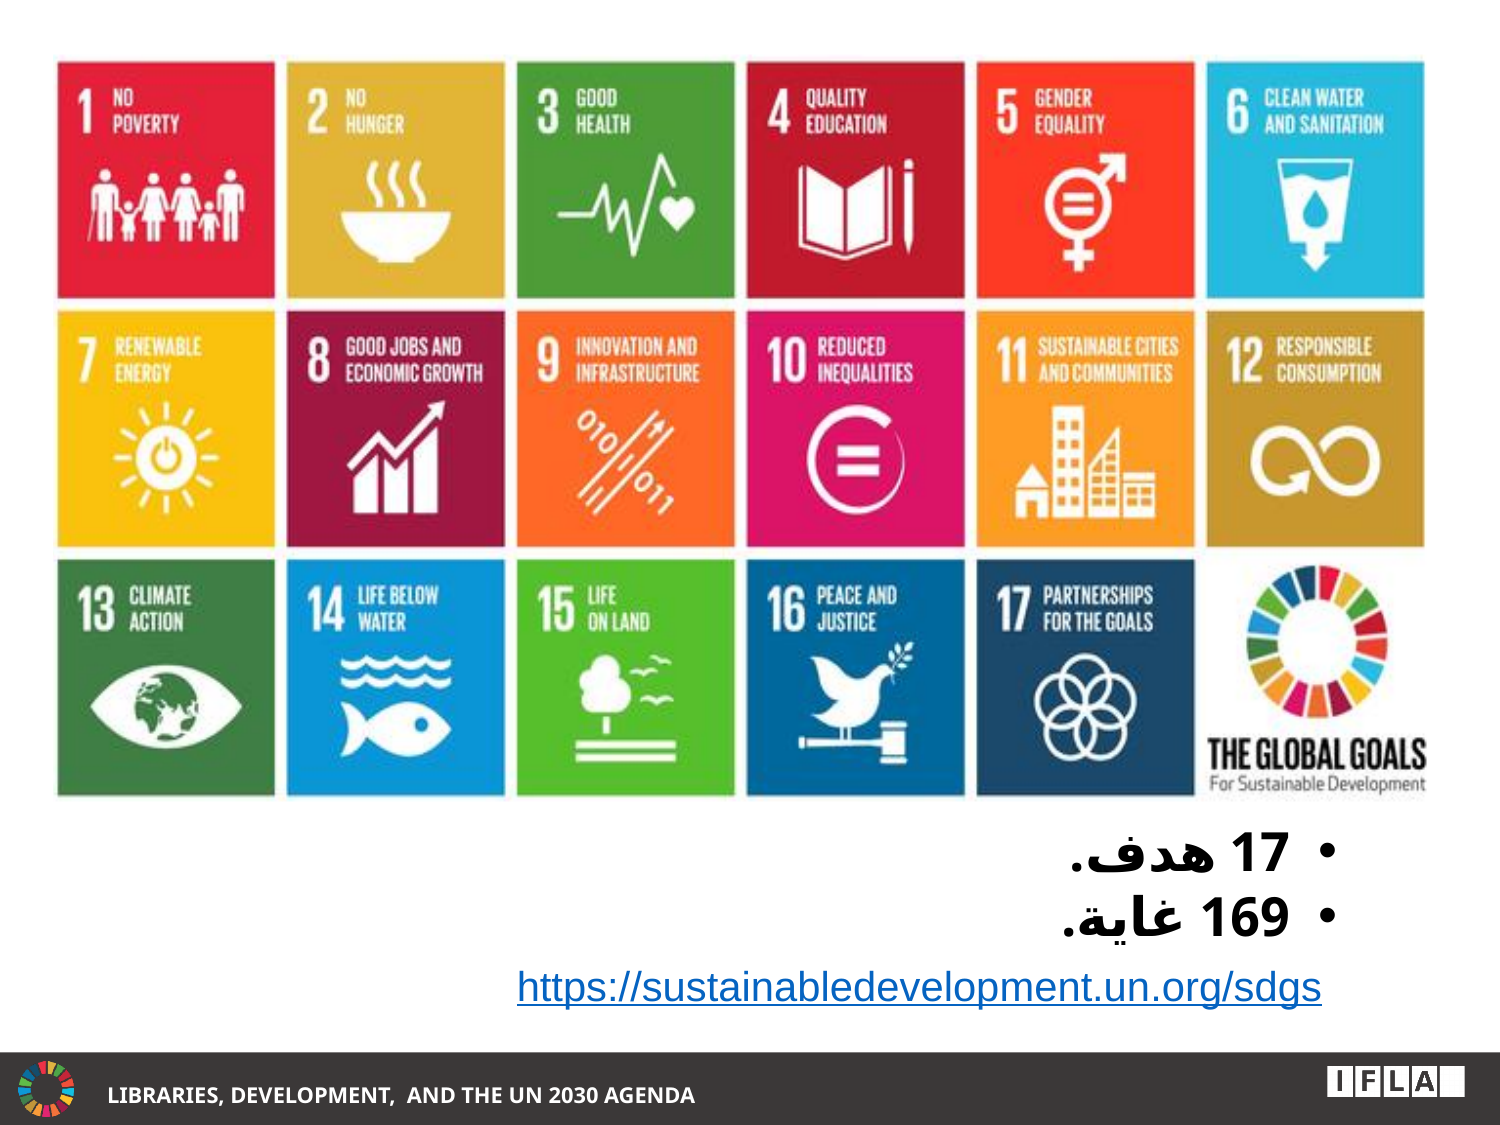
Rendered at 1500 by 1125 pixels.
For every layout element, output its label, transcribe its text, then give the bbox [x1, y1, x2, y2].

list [53, 42, 1447, 823]
picture [18, 1061, 74, 1117]
text_box 17 هدف. 169 غاية. https://sustainabledevelopment.un.org/sdgs [147, 823, 1353, 1020]
picture [1327, 1064, 1465, 1099]
